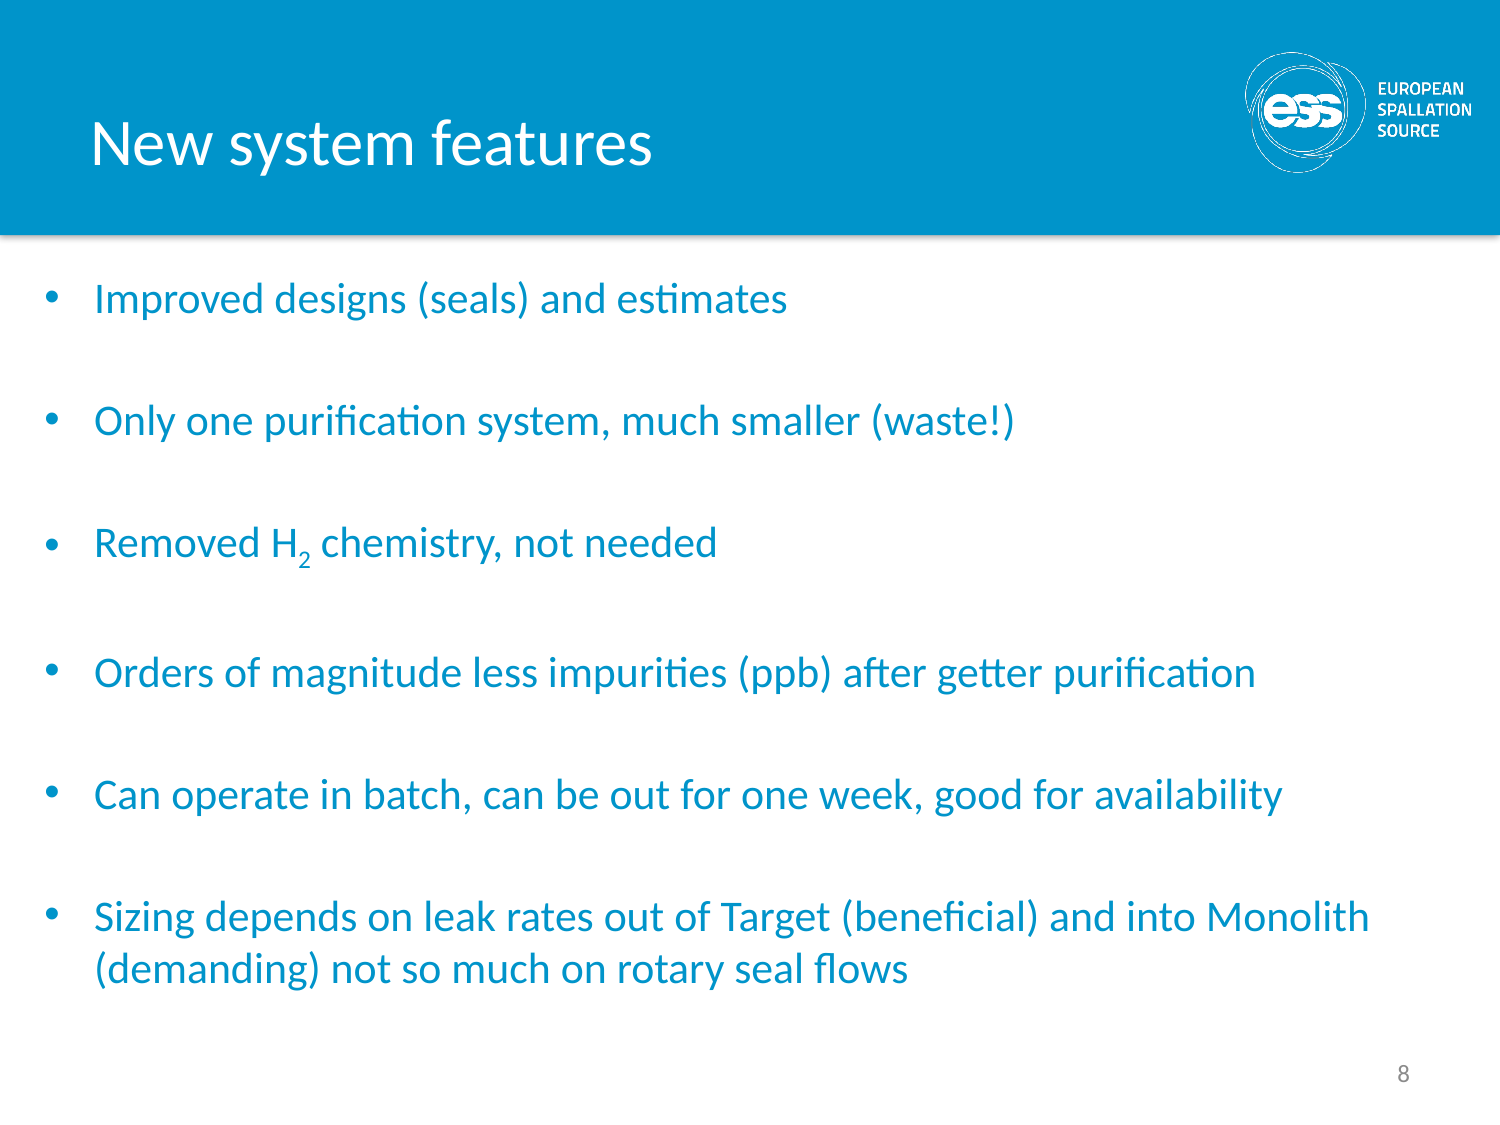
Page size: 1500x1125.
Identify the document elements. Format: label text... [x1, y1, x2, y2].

picture [1389, 104, 1393, 115]
picture [1400, 83, 1407, 94]
picture [1398, 109, 1406, 115]
picture [1409, 104, 1415, 115]
title New system features [75, 45, 1247, 233]
picture [1454, 83, 1458, 94]
picture [1422, 125, 1428, 134]
slide_number 8 [1074, 1042, 1425, 1103]
picture [1423, 83, 1430, 94]
picture [1436, 104, 1444, 115]
picture [1418, 104, 1423, 115]
picture [1379, 83, 1385, 94]
picture [1443, 86, 1450, 93]
picture [1432, 125, 1438, 136]
list Improved designs (seals) and estimates Only one purification system, much smaller (waste!) Removed H2 chemistry, not needed Orders of magnitude less impurities (ppb) after getter purification Can operate in batch, can be out for one week, good for availability Sizing depends on leak rates out of Target (beneficial) and into Monolith (demanding) not so much on rotary seal flows [29, 262, 1483, 1005]
picture [1264, 94, 1342, 127]
